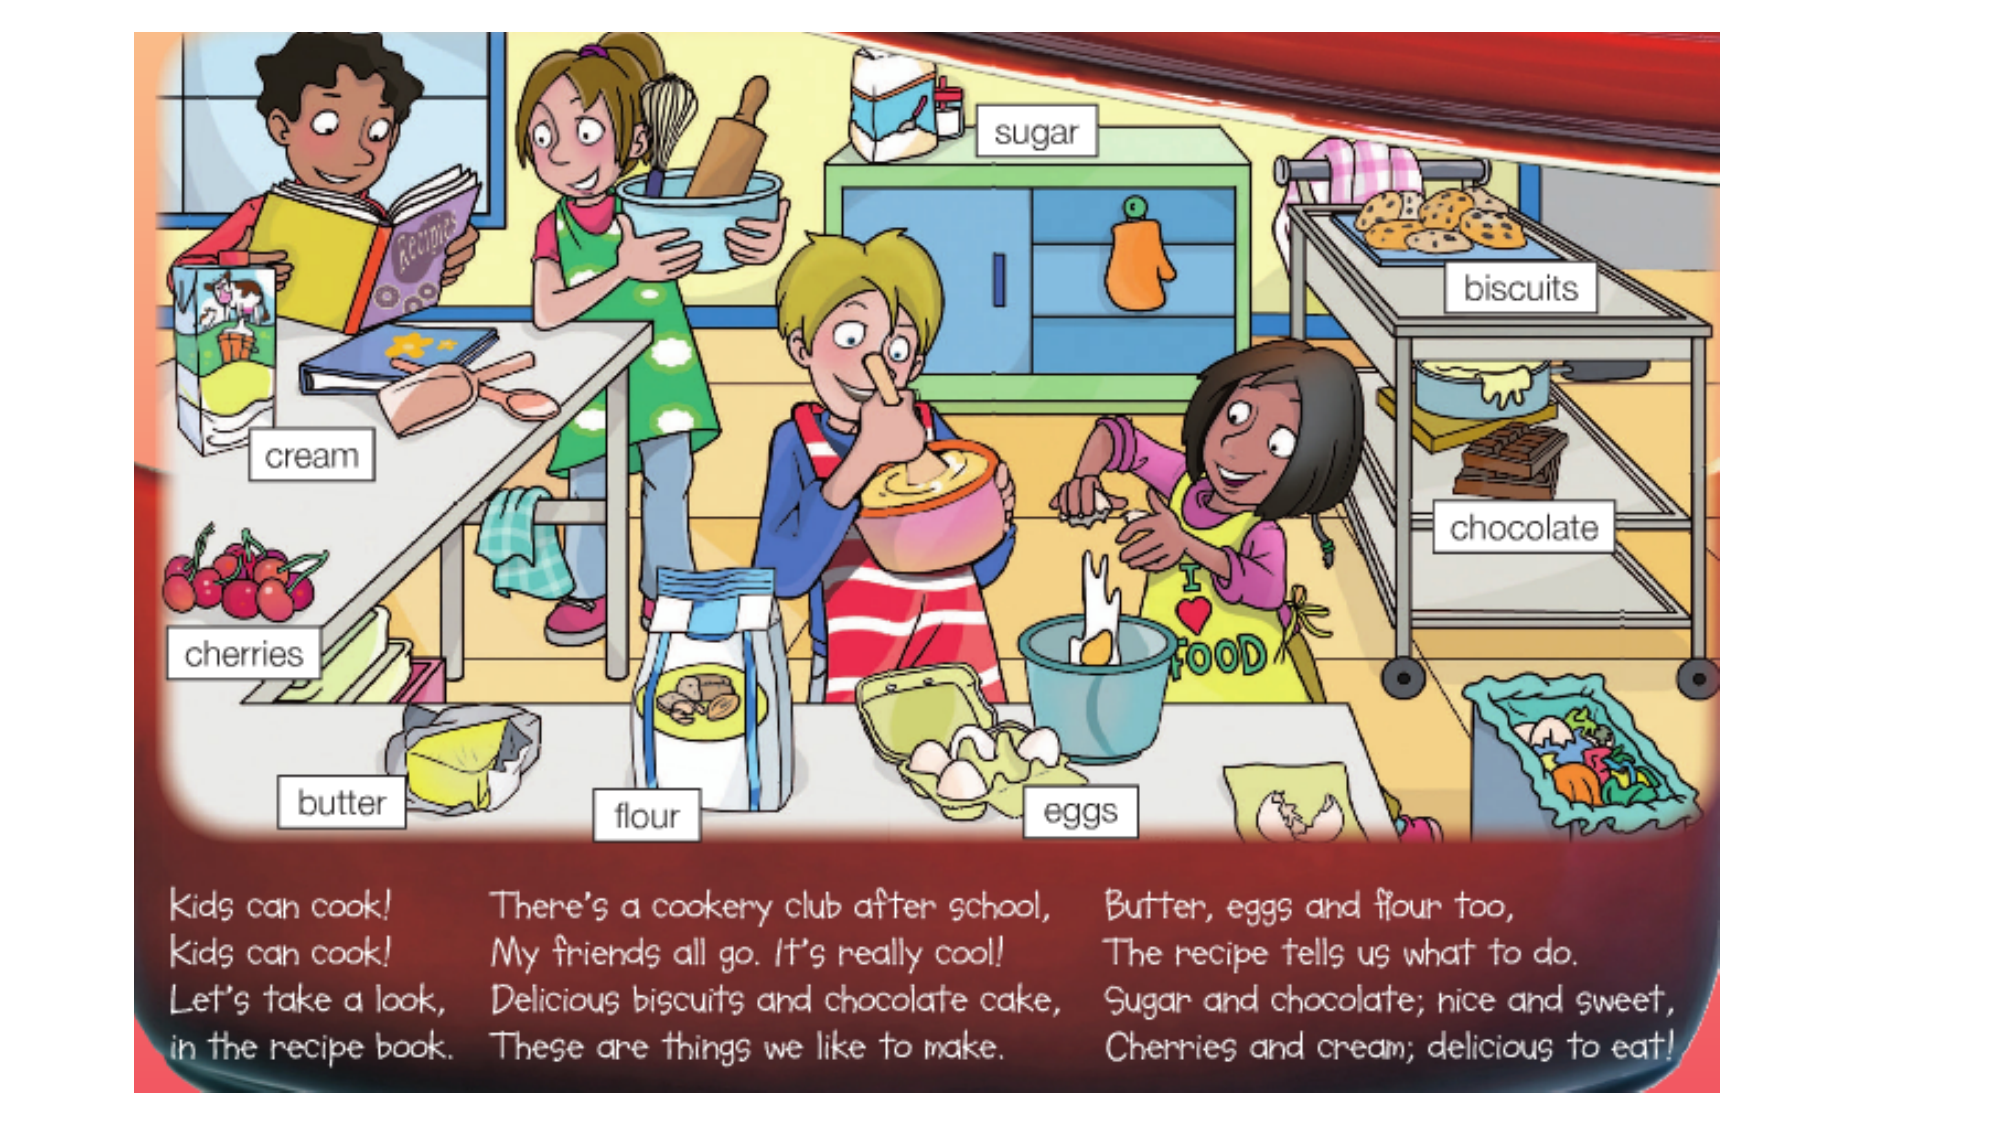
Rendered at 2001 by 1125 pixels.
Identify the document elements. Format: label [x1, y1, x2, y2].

list [134, 32, 1720, 1093]
